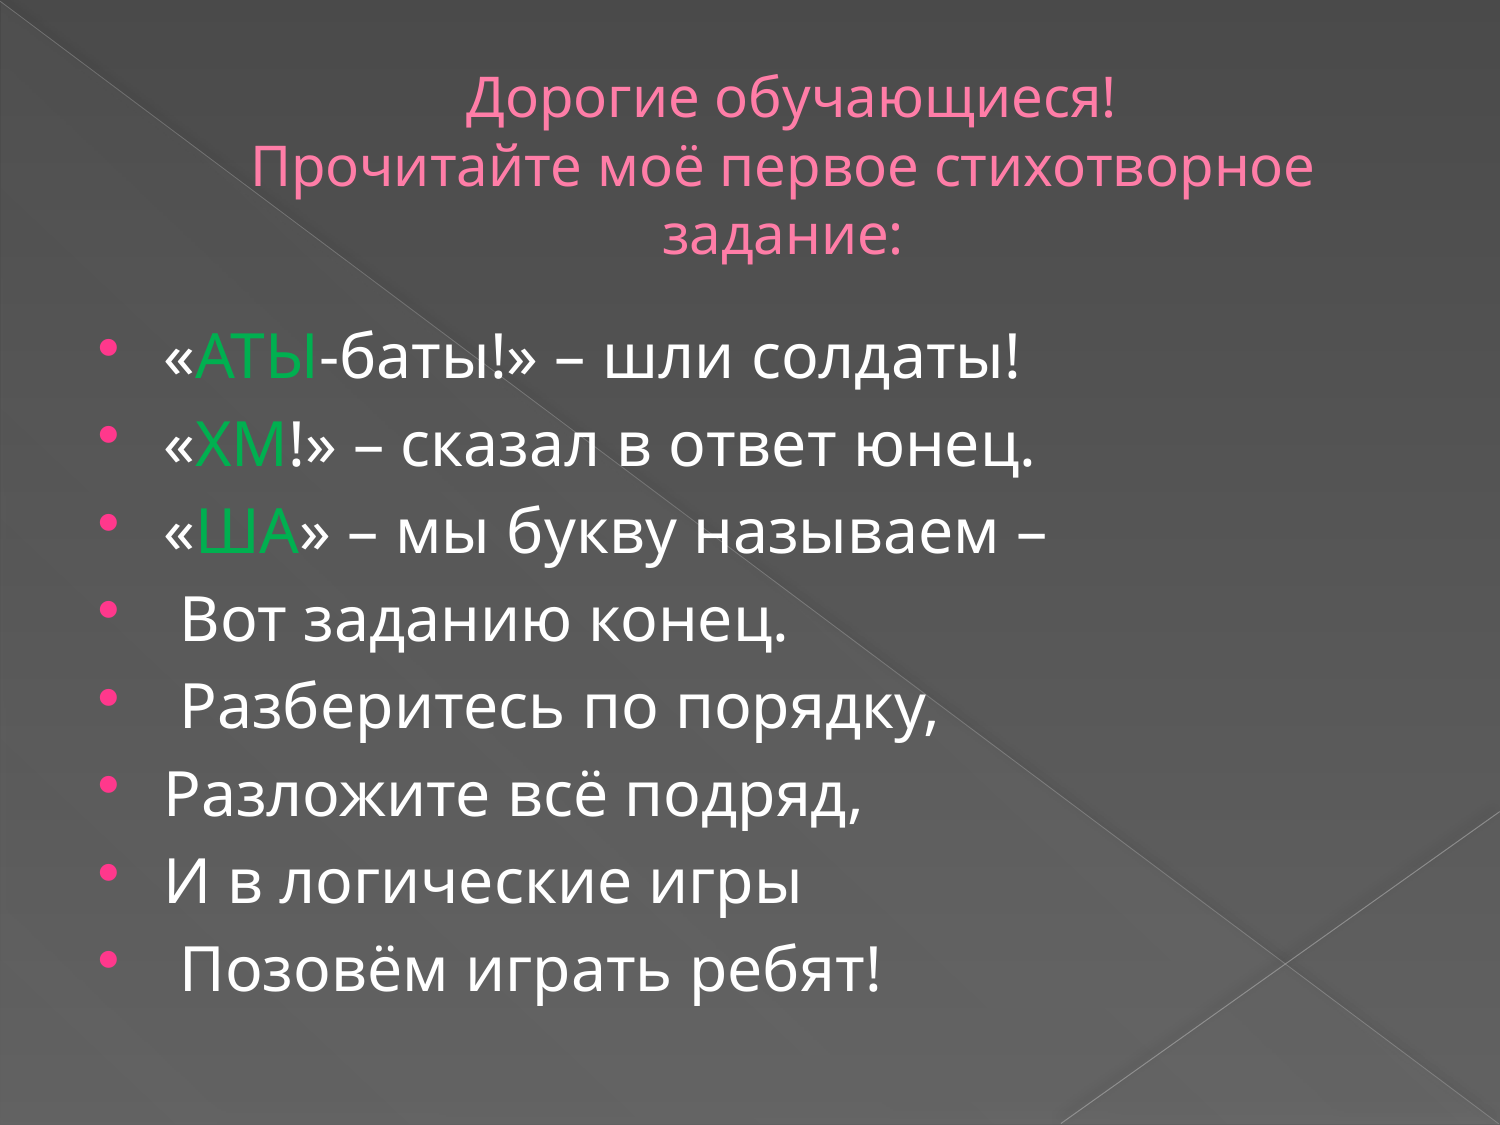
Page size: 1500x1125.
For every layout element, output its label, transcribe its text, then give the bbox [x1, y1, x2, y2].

list «АТЫ-баты!» – шли солдаты! «ХМ!» – сказал в ответ юнец. «ША» – мы букву называем – Вот заданию конец. Разберитесь по порядку, Разложите всё подряд, И в логические игры Позовём играть ребят! [75, 308, 1425, 1059]
title Дорогие обучающиеся! Прочитайте моё первое стихотворное задание: [75, 43, 1425, 274]
